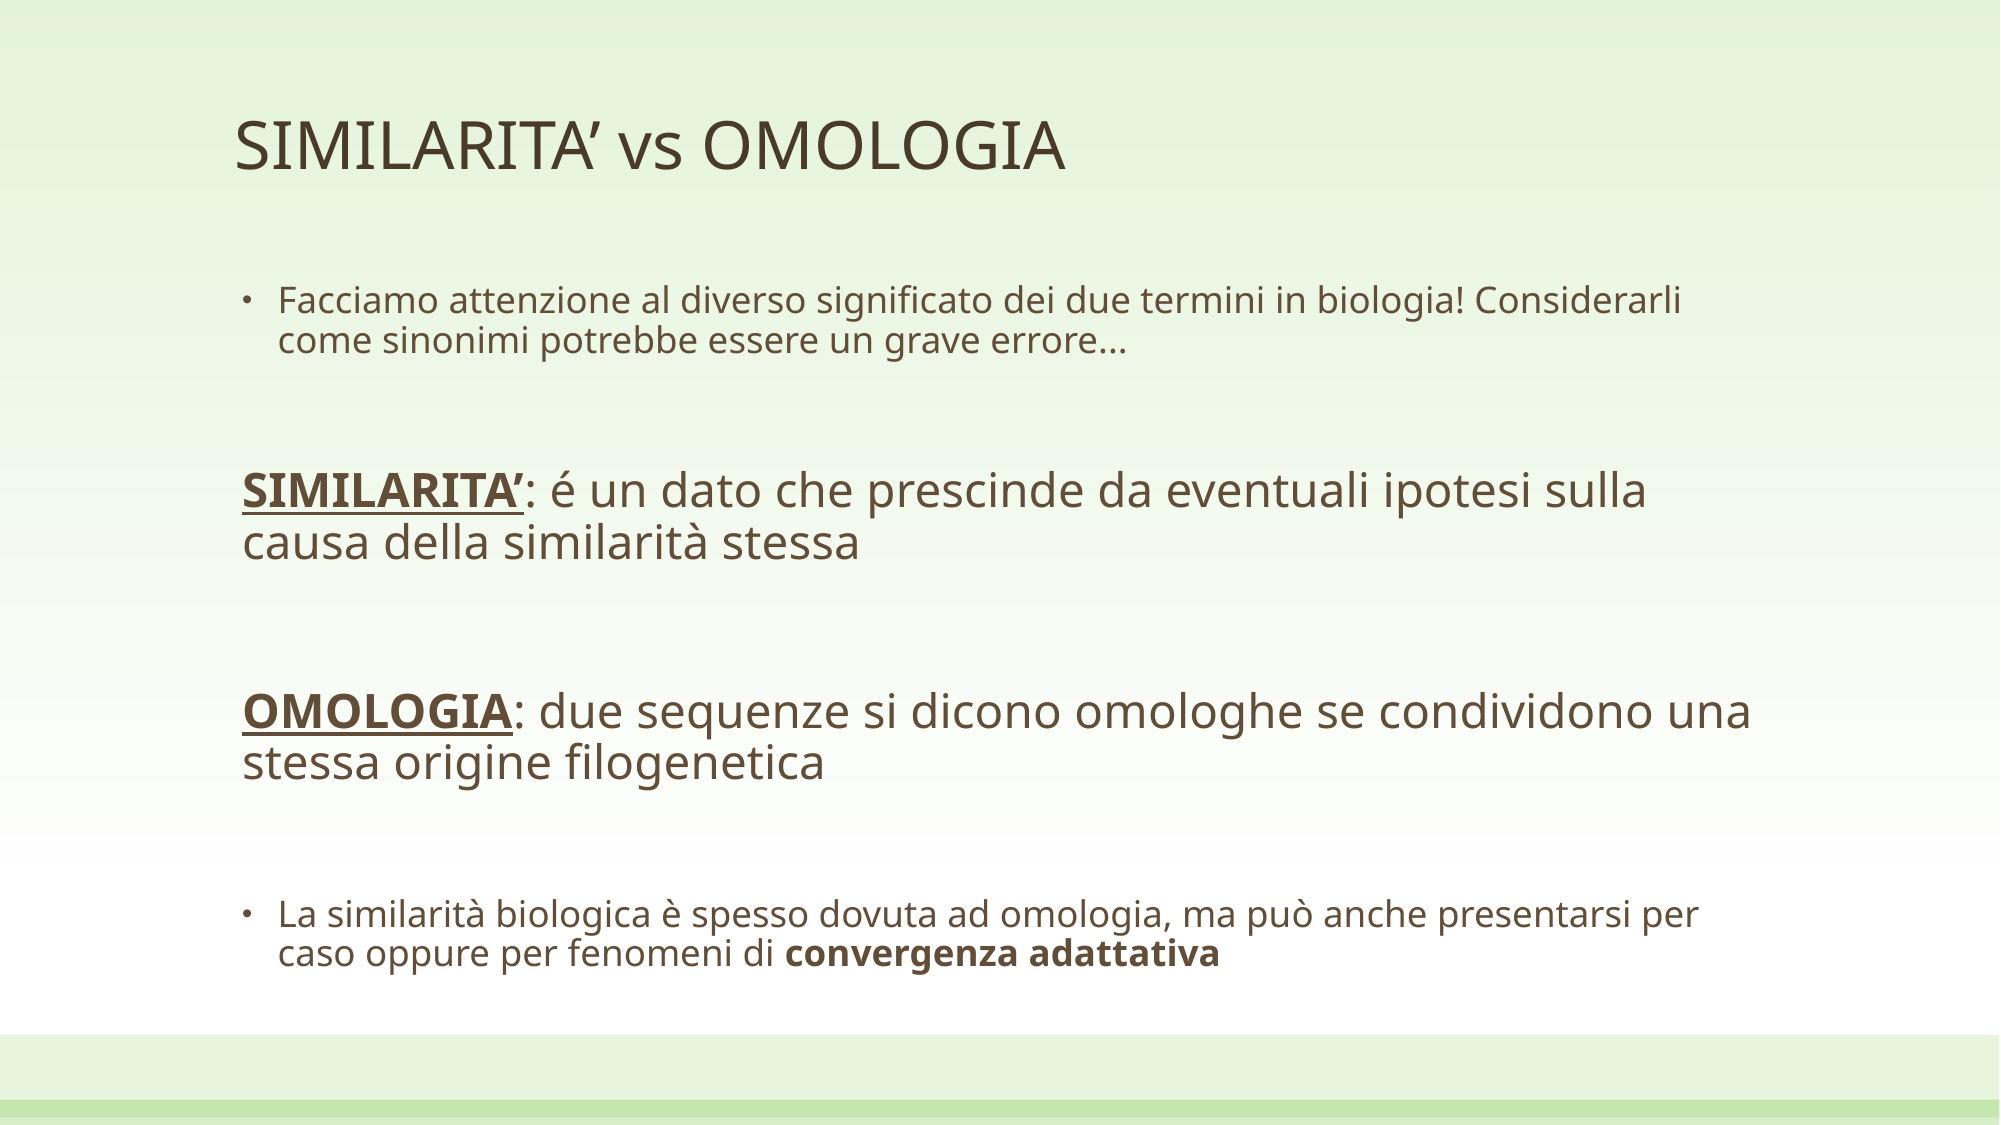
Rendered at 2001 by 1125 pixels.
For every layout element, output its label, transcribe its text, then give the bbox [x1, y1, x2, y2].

title SIMILARITA’ vs OMOLOGIA [219, 71, 1780, 192]
list Facciamo attenzione al diverso significato dei due termini in biologia! Considerarli come sinonimi potrebbe essere un grave errore... SIMILARITA’: é un dato che prescinde da eventuali ipotesi sulla causa della similarità stessa OMOLOGIA: due sequenze si dicono omologhe se condividono una stessa origine filogenetica La similarità biologica è spesso dovuta ad omologia, ma può anche presentarsi per caso oppure per fenomeni di convergenza adattativa [219, 274, 1780, 987]
